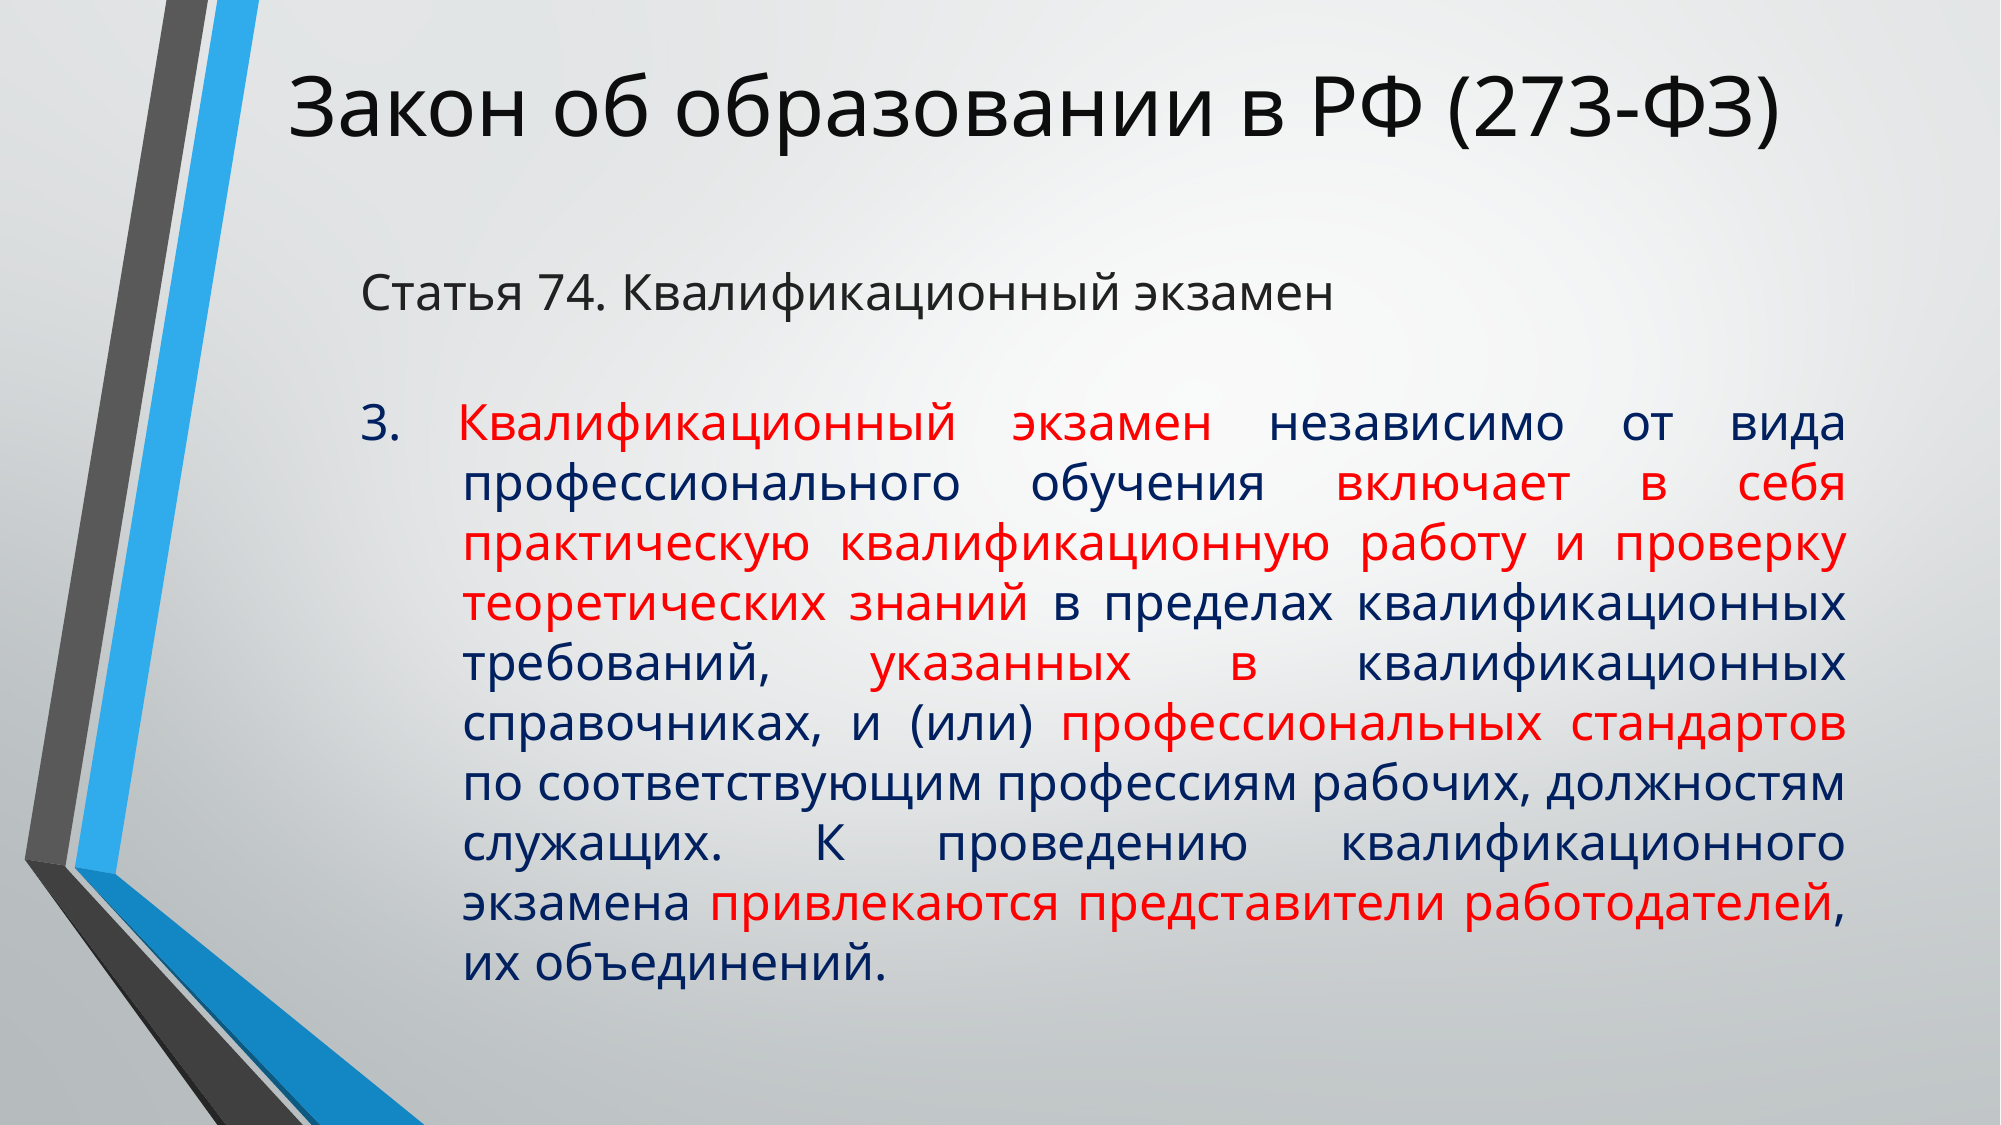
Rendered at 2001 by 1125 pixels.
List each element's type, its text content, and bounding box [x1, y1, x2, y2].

list Статья 74. Квалификационный экзамен 3. Квалификационный экзамен независимо от вида профессионального обучения включает в себя практическую квалификационную работу и проверку теоретических знаний в пределах квалификационных требований, указанных в квалификационных справочниках, и (или) профессиональных стандартов по соответствующим профессиям рабочих, должностям служащих. К проведению квалификационного экзамена привлекаются представители работодателей, их объединений. [345, 237, 1863, 1014]
title Закон об образовании в РФ (273-ФЗ) [172, 44, 1898, 263]
